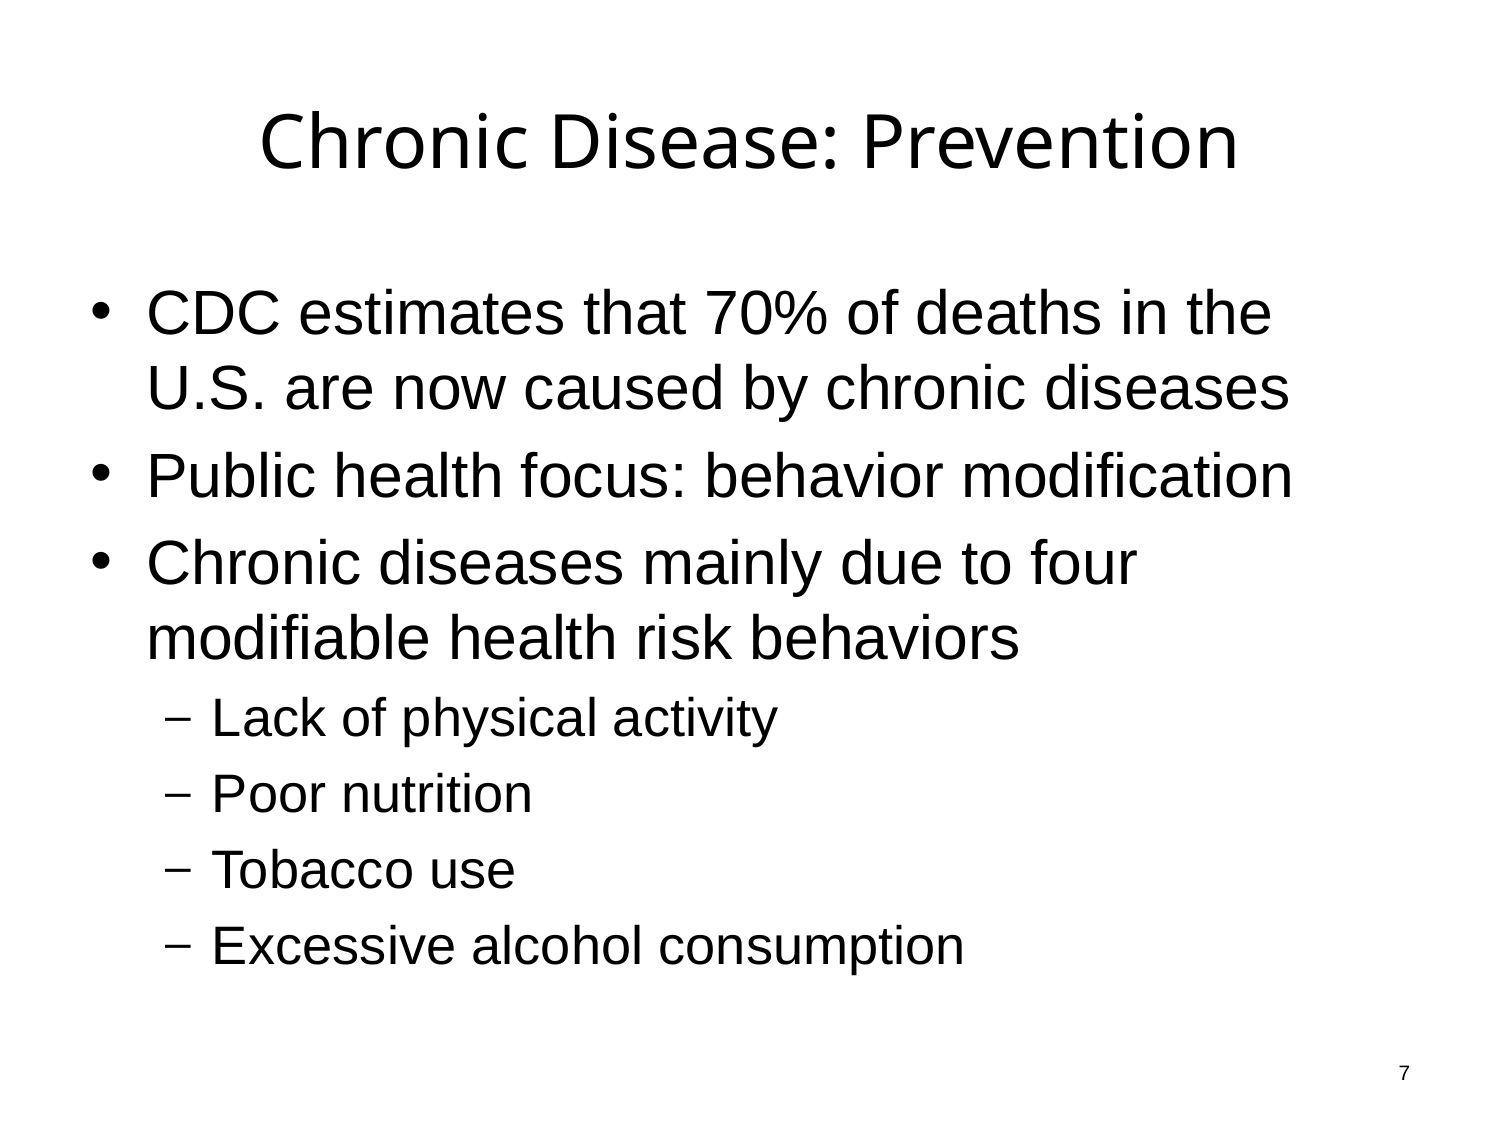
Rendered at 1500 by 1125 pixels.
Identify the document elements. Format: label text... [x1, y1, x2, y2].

title Chronic Disease: Prevention [75, 45, 1425, 233]
list CDC estimates that 70% of deaths in the U.S. are now caused by chronic diseases Public health focus: behavior modification Chronic diseases mainly due to four modifiable health risk behaviors Lack of physical activity Poor nutrition Tobacco use Excessive alcohol consumption [75, 264, 1425, 1015]
slide_number 7 [1341, 1027, 1425, 1118]
